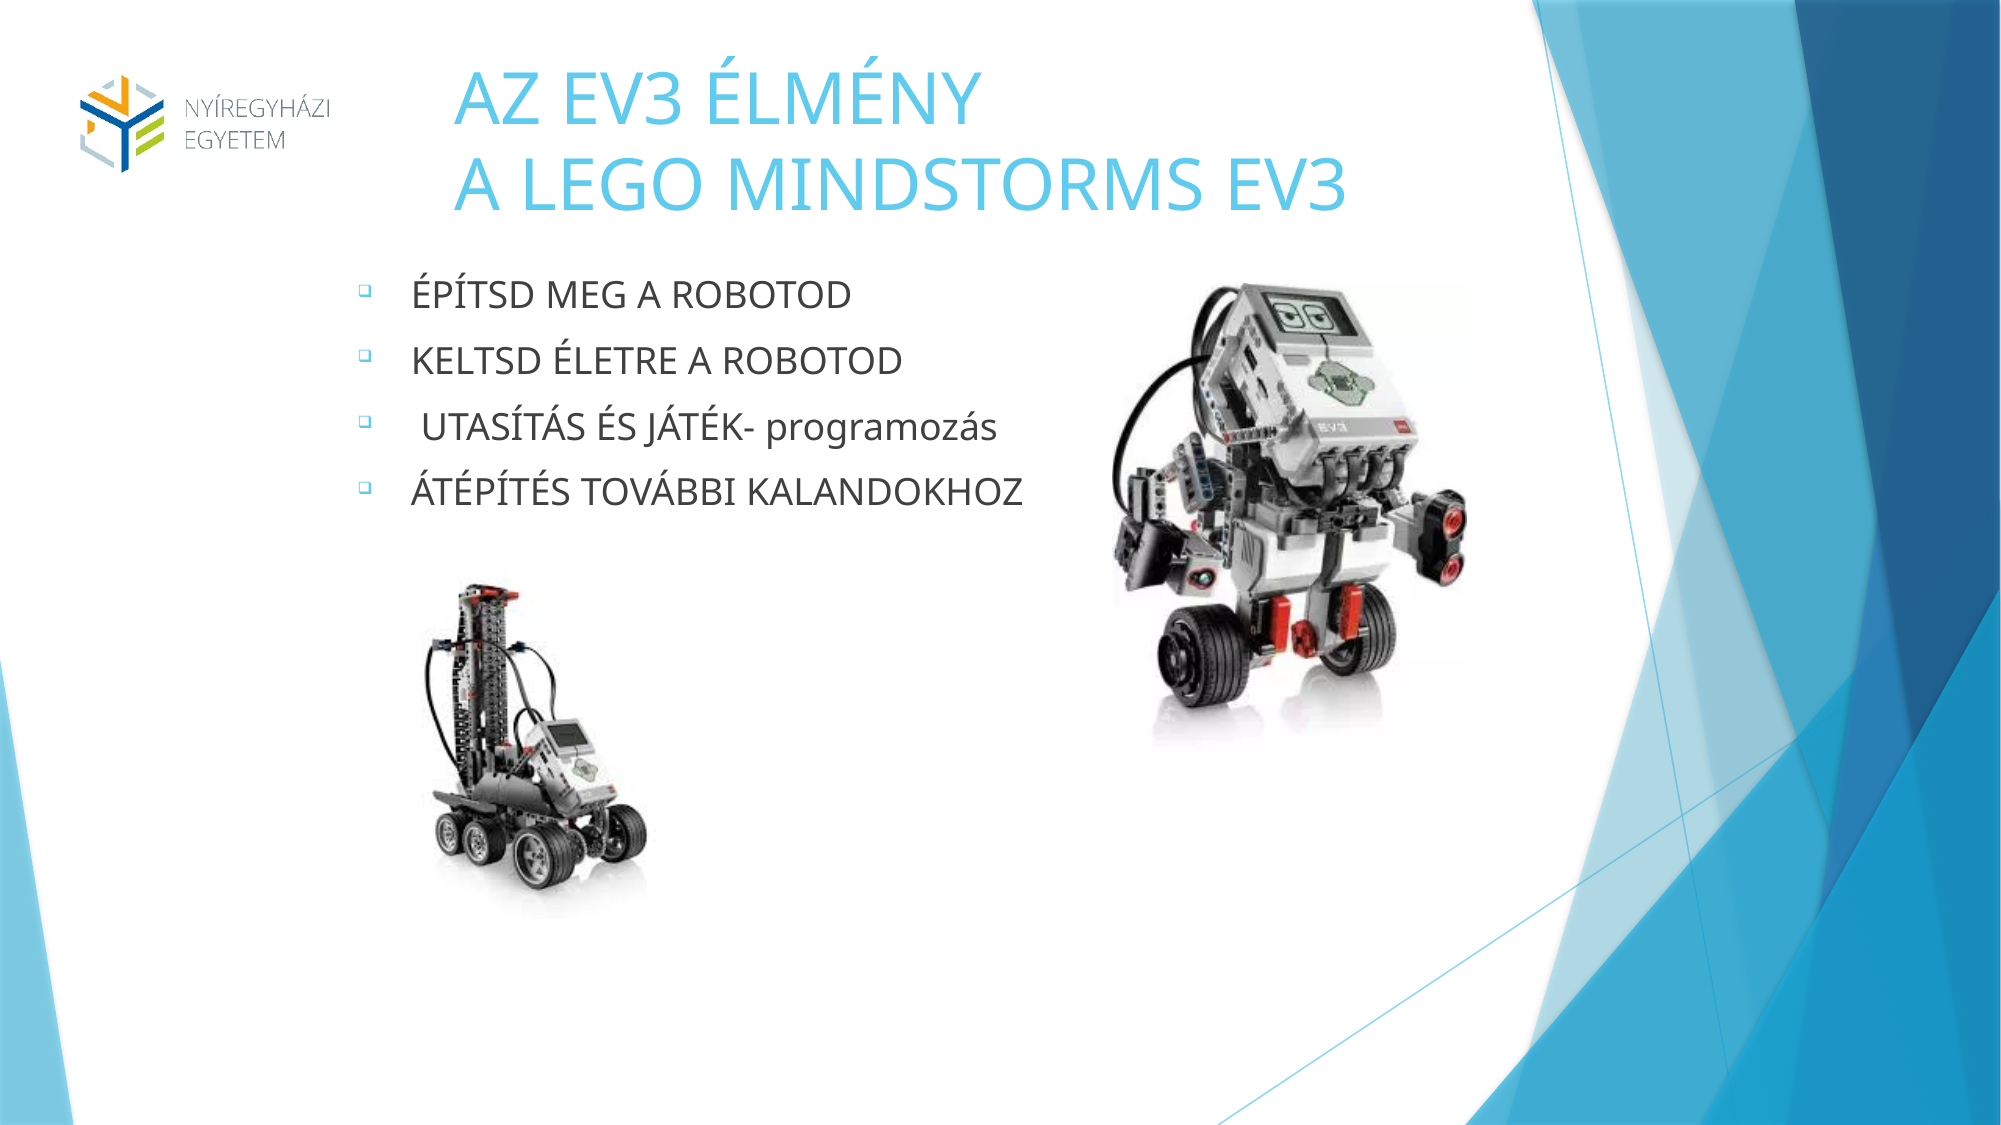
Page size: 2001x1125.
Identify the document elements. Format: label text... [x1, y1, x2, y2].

title AZ EV3 ÉLMÉNY A LEGO MINDSTORMS EV3 [439, 44, 1675, 233]
picture [45, 44, 360, 199]
picture [358, 566, 712, 919]
list ÉPÍTSD MEG A ROBOTOD KELTSD ÉLETRE A ROBOTOD UTASÍTÁS ÉS JÁTÉK- programozás ÁTÉPÍTÉS TOVÁBBI KALANDOKHOZ [324, 263, 1675, 1006]
picture [1111, 282, 1468, 753]
